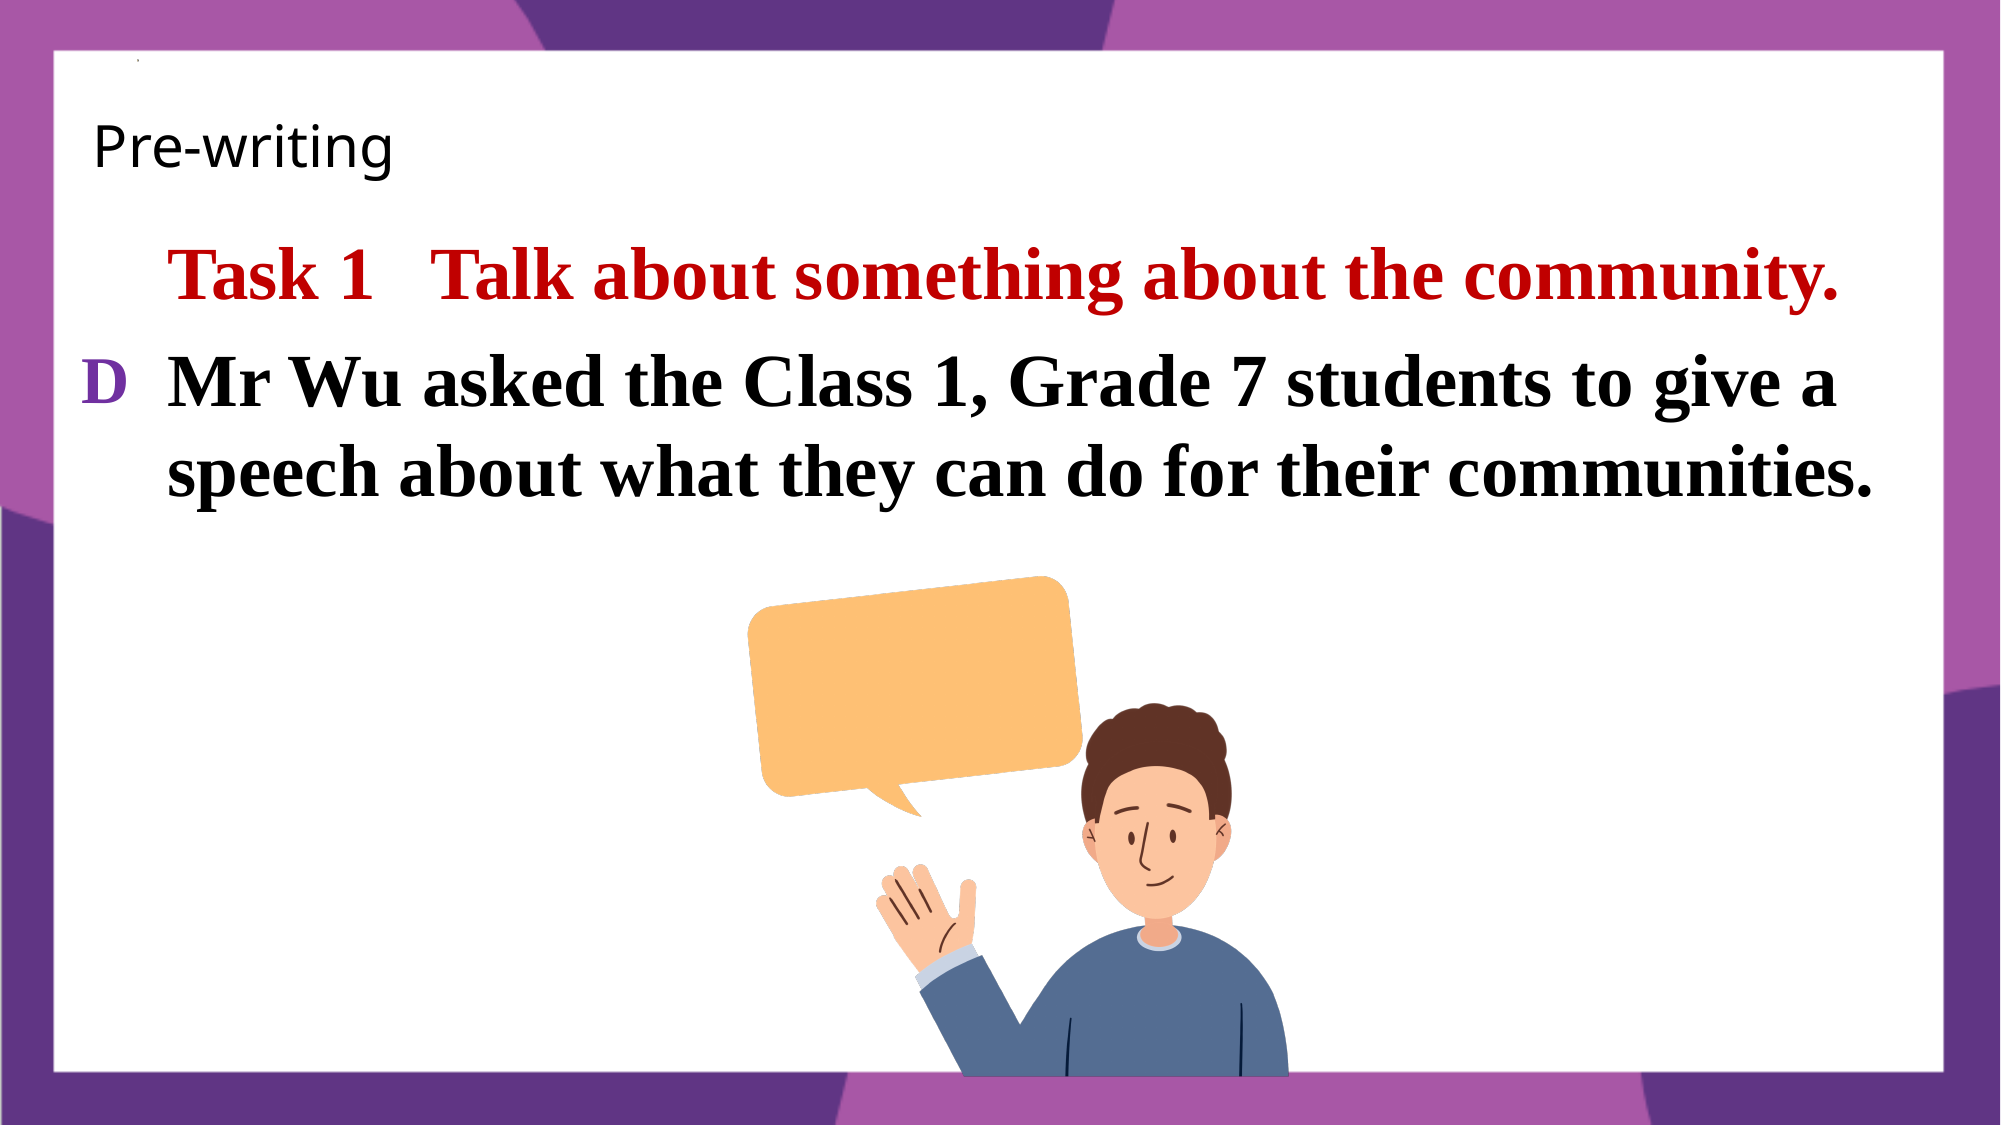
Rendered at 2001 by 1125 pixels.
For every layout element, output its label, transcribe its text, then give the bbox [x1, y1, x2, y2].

picture [0, 0, 2001, 1125]
text_box Pre-writing Task 1 Talk about something about the community. [78, 66, 1922, 269]
text_box D [66, 329, 200, 427]
text_box [763, 497, 1430, 858]
text_box Mr Wu asked the Class 1, Grade 7 students to give a speech about what they can do for their communities. [153, 323, 1905, 575]
